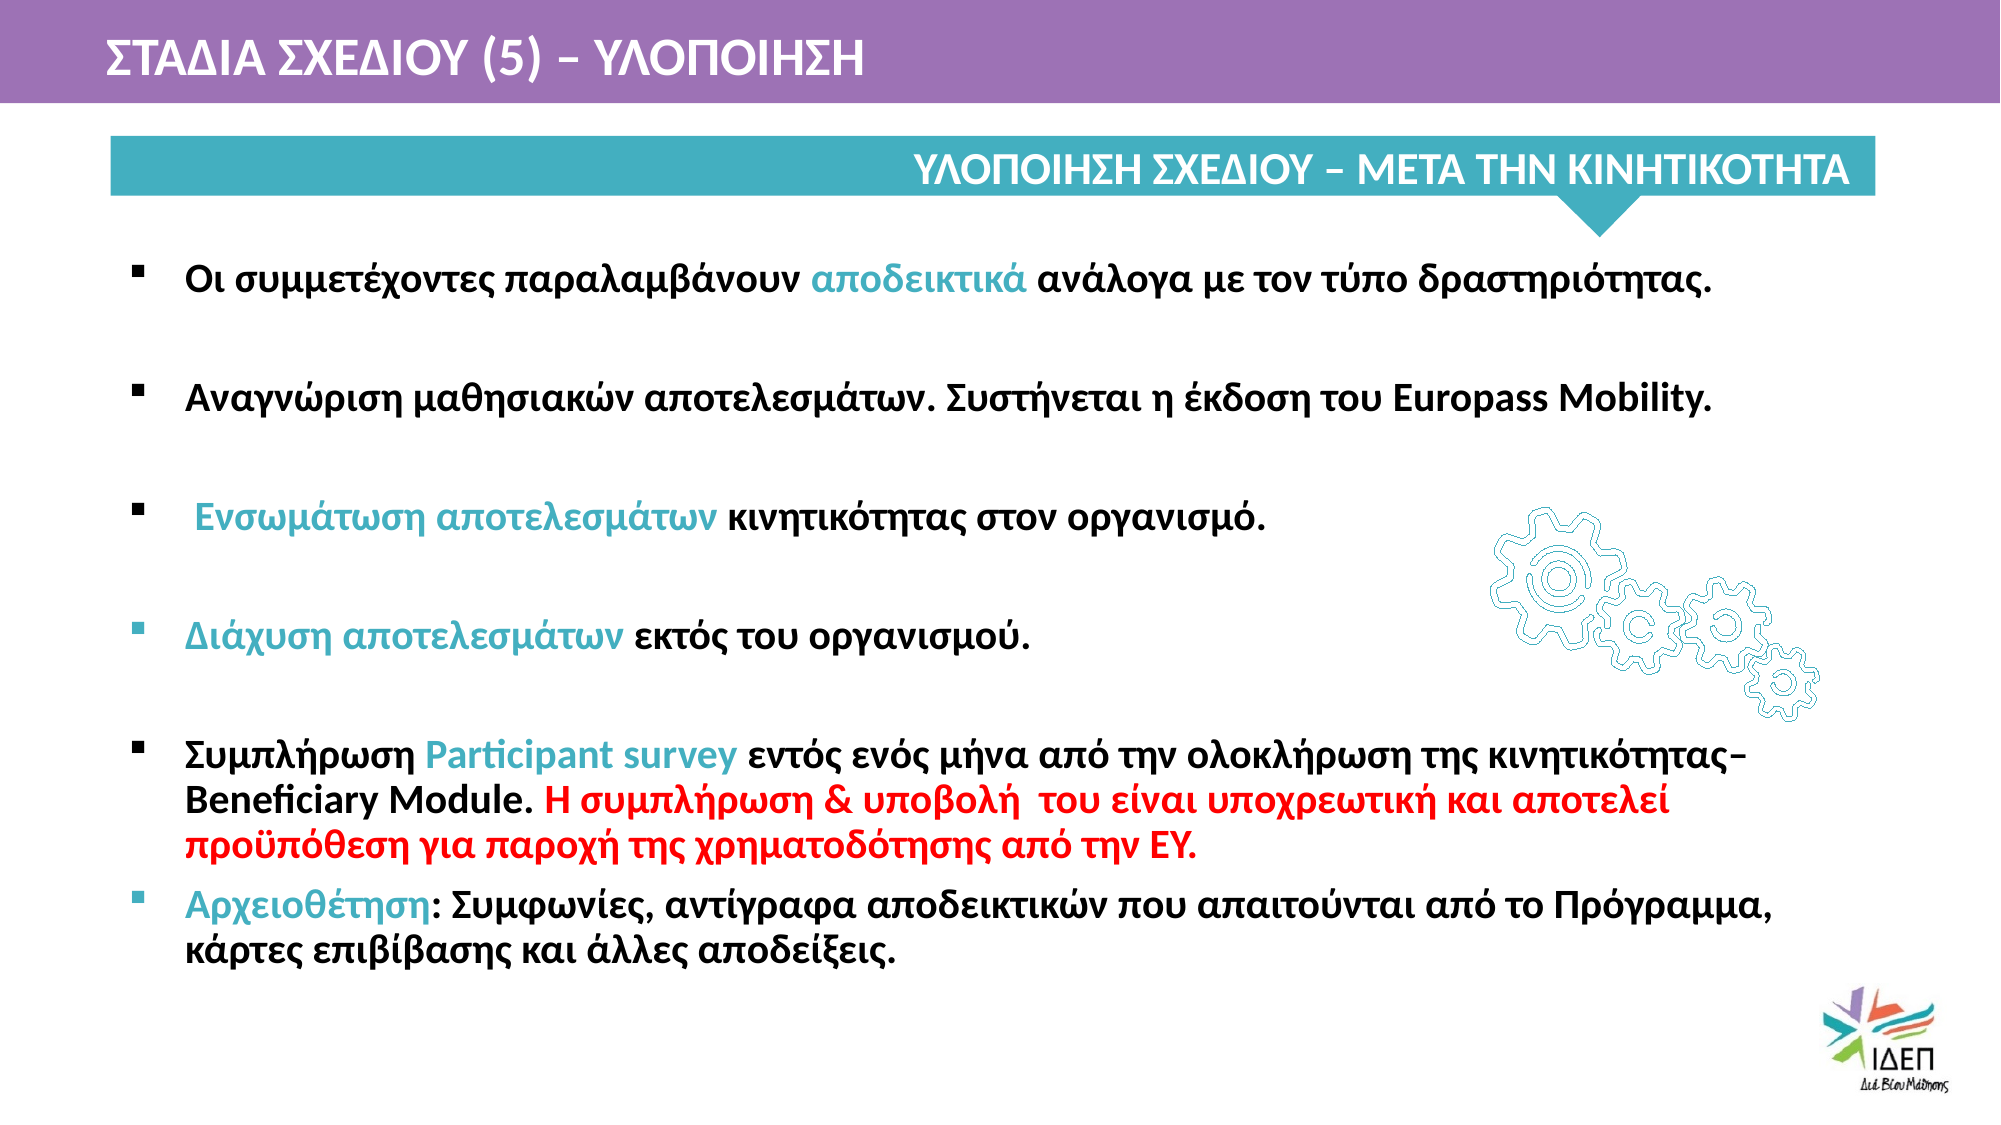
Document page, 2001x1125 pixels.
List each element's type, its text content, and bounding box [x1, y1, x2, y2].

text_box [1494, 499, 1820, 723]
text_box ΥΛΟΠΟΙΗΣΗ ΣΧΕΔΙΟΥ – ΜΕΤΑ ΤΗΝ ΚΙΝΗΤΙΚΟΤΗΤΑ [110, 135, 1876, 197]
text_box [0, 0, 2000, 104]
text_box [1554, 193, 1645, 239]
text_box ΣΤΑΔΙΑ ΣΧΕΔΙΟΥ (5) – ΥΛΟΠΟΙΗΣΗ [92, 13, 2000, 94]
text_box Οι συμμετέχοντες παραλαμβάνουν αποδεικτικά ανάλογα με τον τύπο δραστηριότητας. Αναγνώριση μαθησιακών αποτελεσμάτων. Συστήνεται η έκδοση του Europass Mobility. Ενσωμάτωση αποτελεσμάτων κινητικότητας στον οργανισμό. Διάχυση αποτελεσμάτων εκτός του οργανισμού. Συμπλήρωση Participant survey εντός ενός μήνα από την ολοκλήρωση της κινητικότητας– Beneficiary Module. Η συμπλήρωση & υποβολή του είναι υποχρεωτική και αποτελεί προϋπόθεση για παροχή της χρηματοδότησης από την ΕΥ. Αρχειοθέτηση: Συμφωνίες, αντίγραφα αποδεικτικών που απαιτούνται από το Πρόγραμμα, κάρτες επιβίβασης και άλλες αποδείξεις. [117, 245, 1883, 525]
picture [1819, 983, 1952, 1096]
